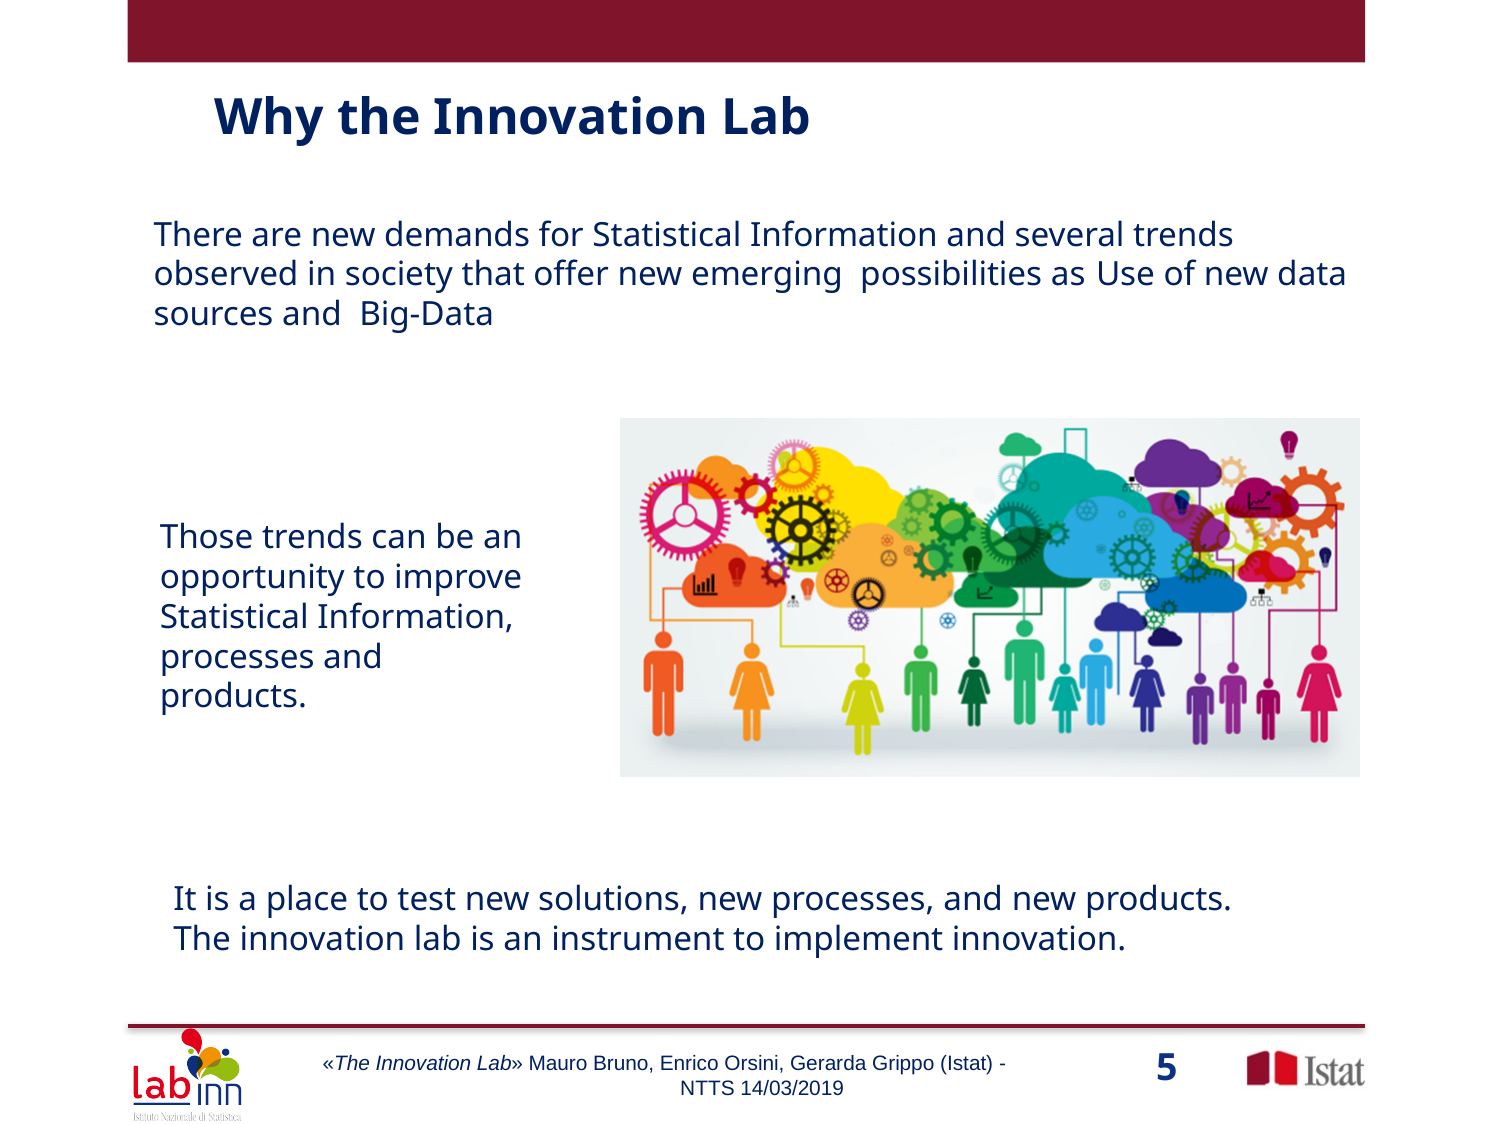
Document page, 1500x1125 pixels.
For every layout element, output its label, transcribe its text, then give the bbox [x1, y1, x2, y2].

text_box Why the Innovation Lab [214, 84, 1369, 145]
text_box Those trends can be an opportunity to improve Statistical Information, processes and products. [145, 507, 554, 722]
footer «The Innovation Lab» Mauro Bruno, Enrico Orsini, Gerarda Grippo (Istat) - NTTS 14/03/2019 [307, 1042, 1108, 1103]
picture [131, 1027, 243, 1123]
picture [620, 418, 1361, 777]
slide_number 5 [1156, 1043, 1207, 1088]
picture [1239, 1040, 1373, 1097]
text_box There are new demands for Statistical Information and several trends observed in society that offer new emerging possibilities as Use of new data sources and Big-Data [138, 205, 1376, 340]
text_box It is a place to test new solutions, new processes, and new products. The innovation lab is an instrument to implement innovation. [158, 869, 1376, 965]
